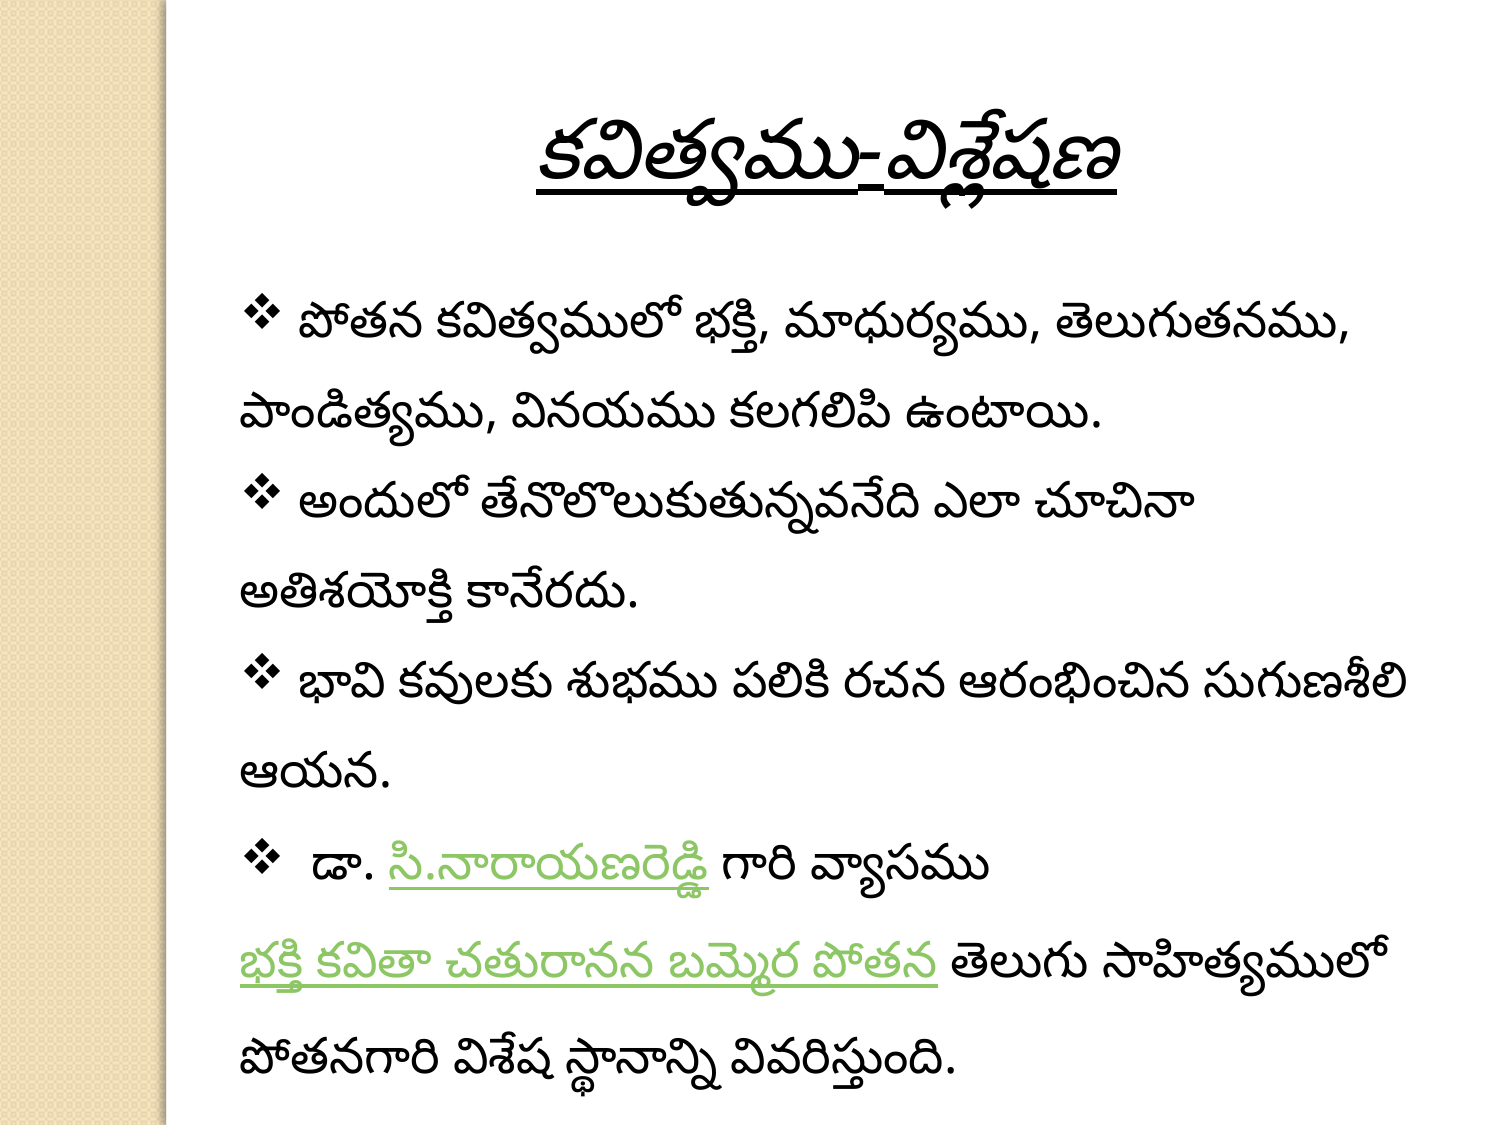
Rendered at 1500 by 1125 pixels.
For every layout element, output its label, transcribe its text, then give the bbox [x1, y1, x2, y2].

text_box పోతన కవిత్వములో భక్తి, మాధుర్యము, తెలుగుతనము, పాండిత్యము, వినయము కలగలిపి ఉంటాయి. అందులో తేనొలొలుకుతున్నవనేది ఎలా చూచినా అతిశయోక్తి కానేరదు. భావి కవులకు శుభము పలికి రచన ఆరంభించిన సుగుణశీలి ఆయన. డా. సి.నారాయణరెడ్డి గారి వ్యాసము భక్తి కవితా చతురానన బమ్మెర పోతన తెలుగు సాహిత్యములో పోతనగారి విశేష స్థానాన్ని వివరిస్తుంది. [224, 249, 1425, 1091]
text_box కవిత్వము-విశ్లేషణ [521, 87, 1132, 203]
